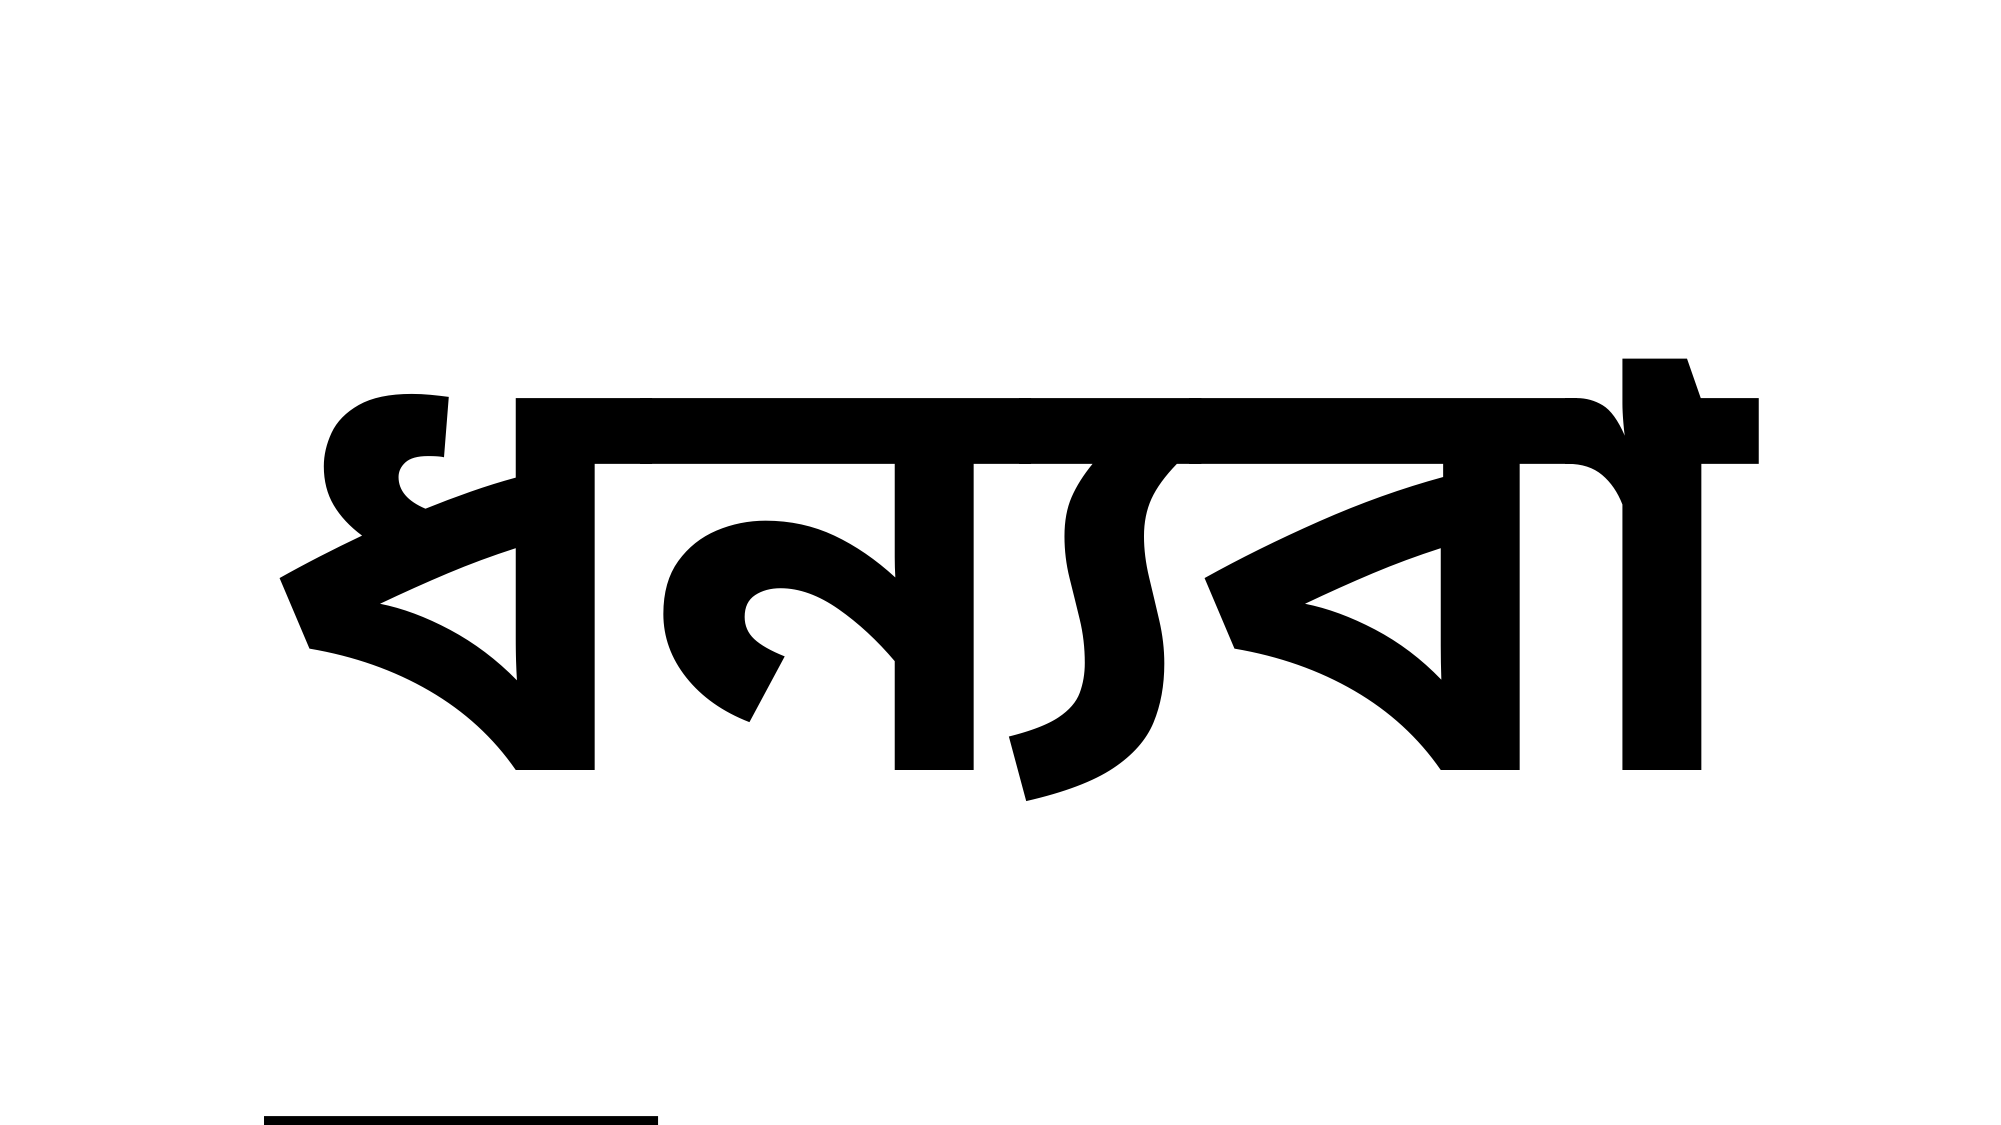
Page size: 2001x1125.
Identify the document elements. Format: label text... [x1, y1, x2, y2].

text_box ধন্যবাদ [255, 165, 1955, 1125]
